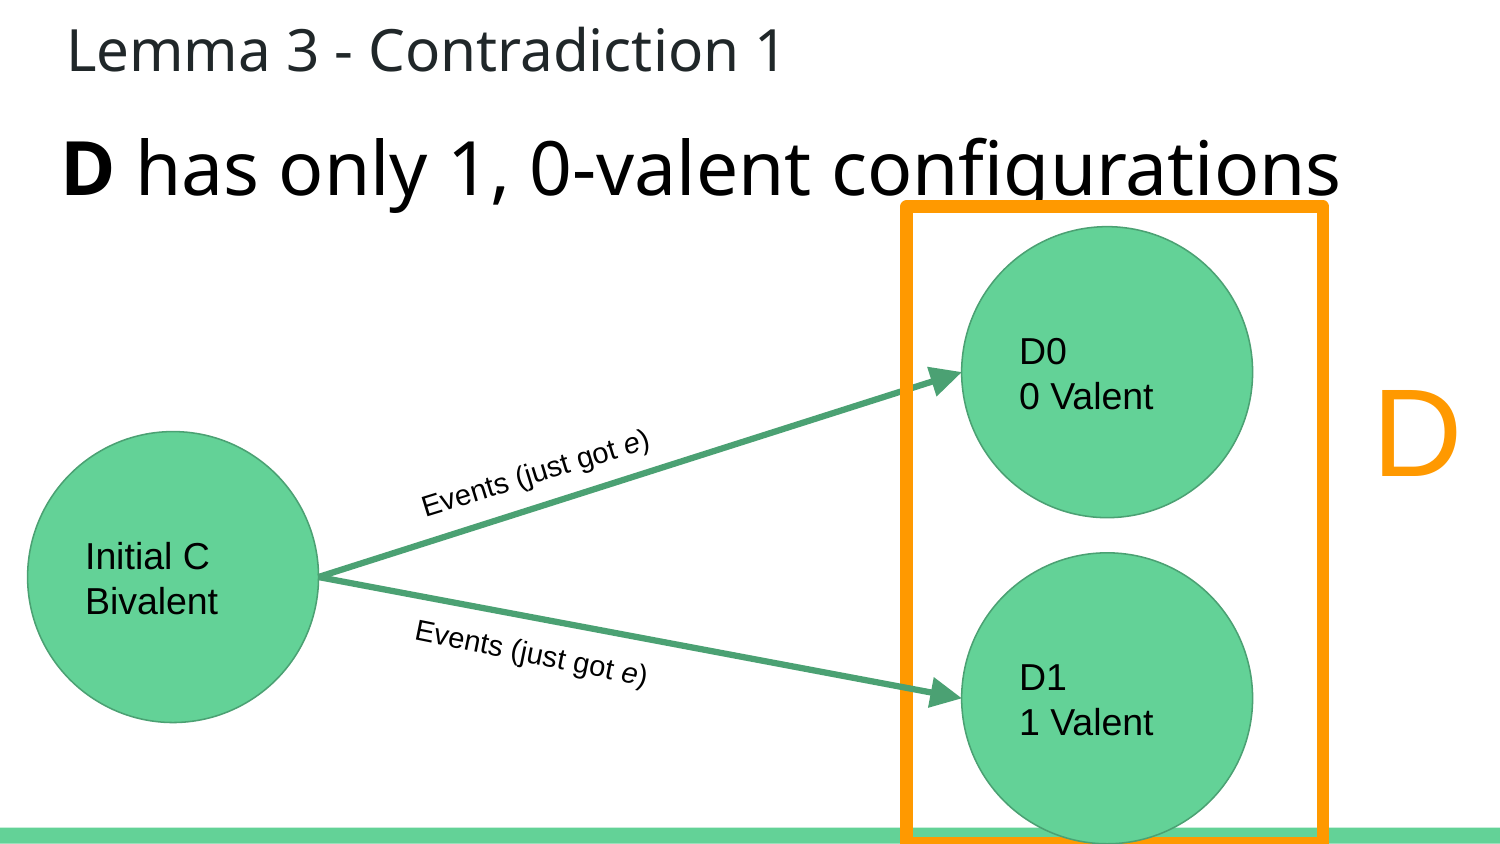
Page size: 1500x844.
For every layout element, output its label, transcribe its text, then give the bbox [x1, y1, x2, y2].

text_box Initial C Bivalent [27, 431, 313, 723]
list D has only 1, 0-valent configurations [45, 91, 1443, 653]
title Lemma 3 - Contradiction 1 [51, 0, 1449, 92]
text_box D [1357, 336, 1500, 440]
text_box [318, 576, 962, 699]
text_box [906, 206, 1324, 844]
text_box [318, 371, 962, 576]
text_box D1 1 Valent [961, 552, 1253, 844]
